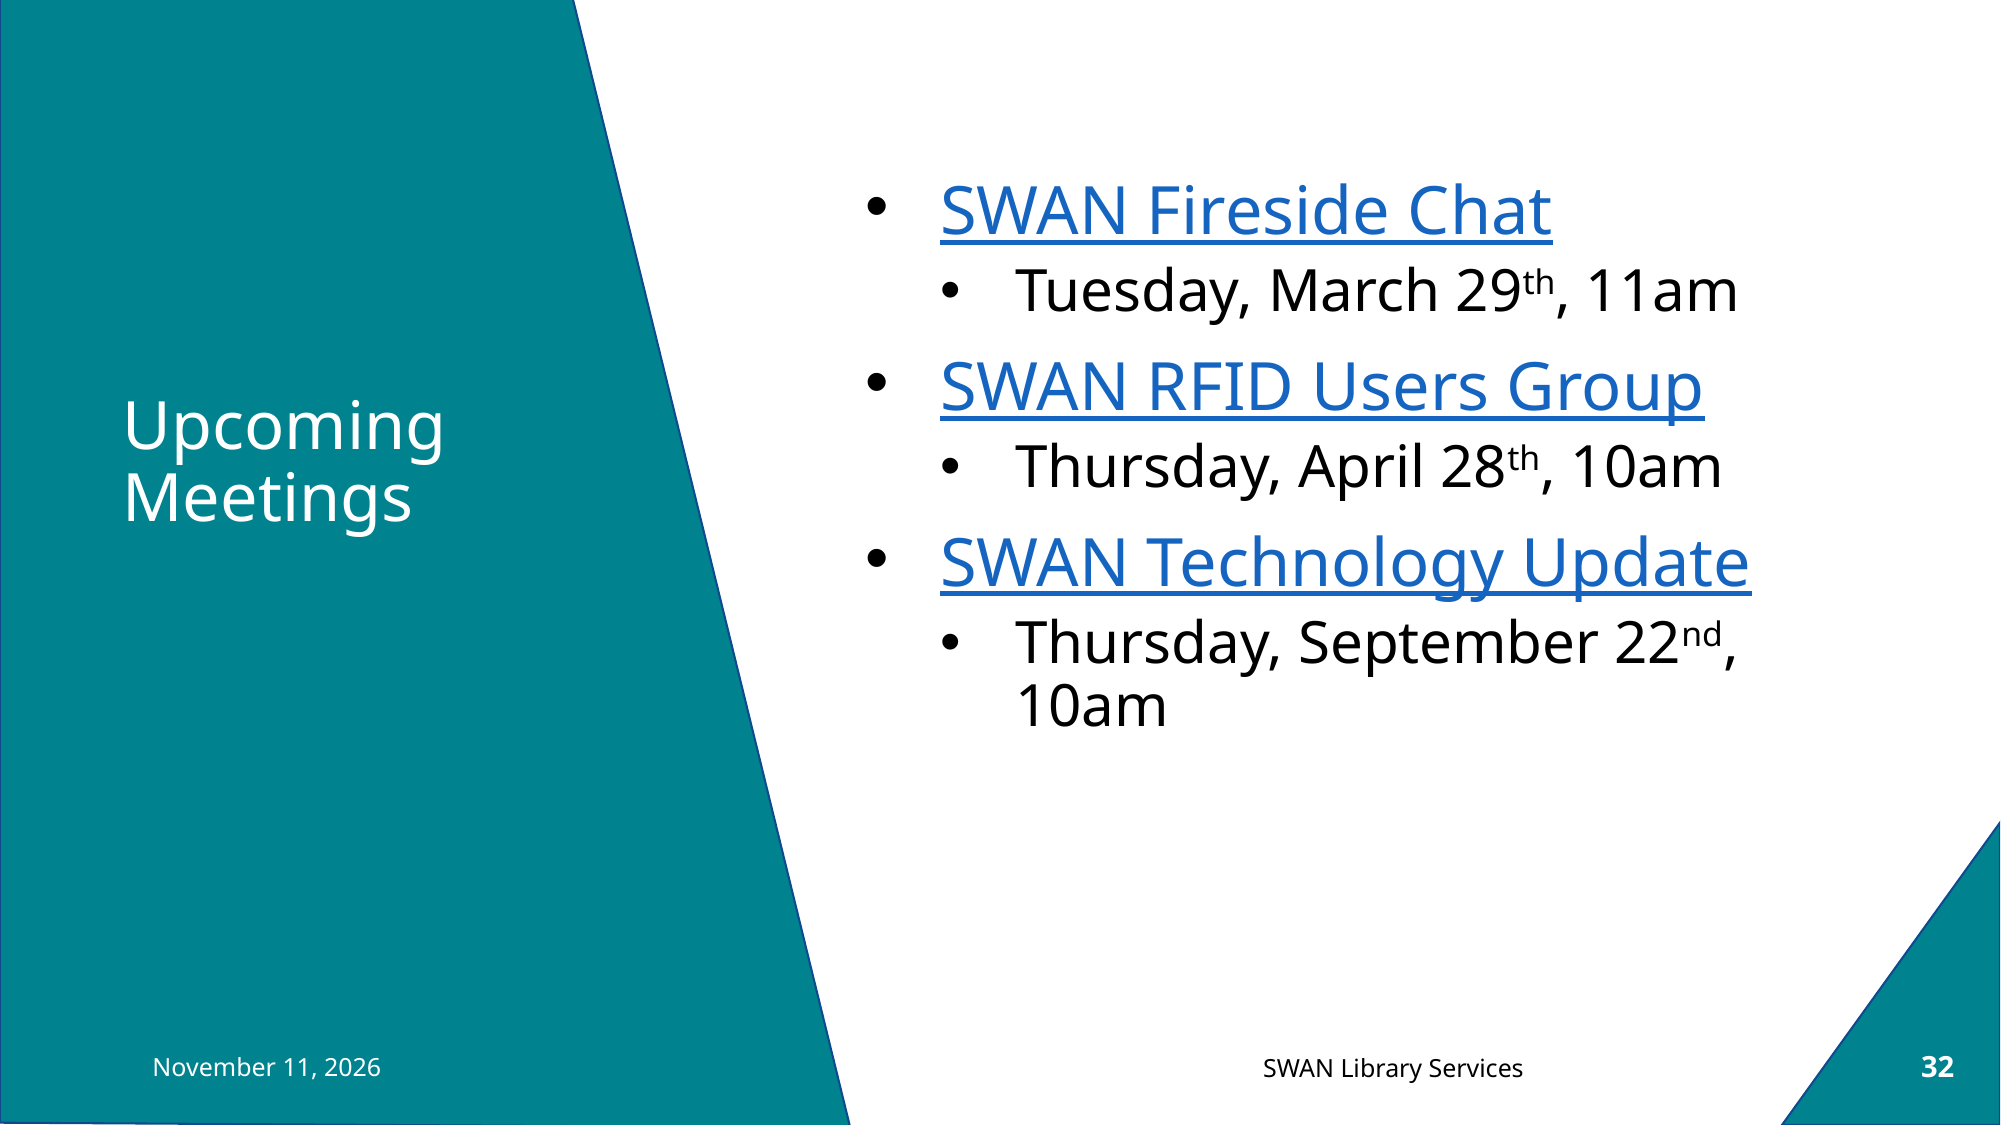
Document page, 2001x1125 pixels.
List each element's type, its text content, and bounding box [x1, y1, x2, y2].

list SWAN Fireside Chat Tuesday, March 29th, 11am SWAN RFID Users Group Thursday, April 28th, 10am SWAN Technology Update Thursday, September 22nd, 10am [850, 161, 1863, 962]
slide_number 32 [1894, 1038, 1982, 1099]
title Upcoming Meetings [107, 280, 618, 544]
footer SWAN Library Services [1056, 1040, 1732, 1100]
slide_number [137, 1038, 588, 1099]
